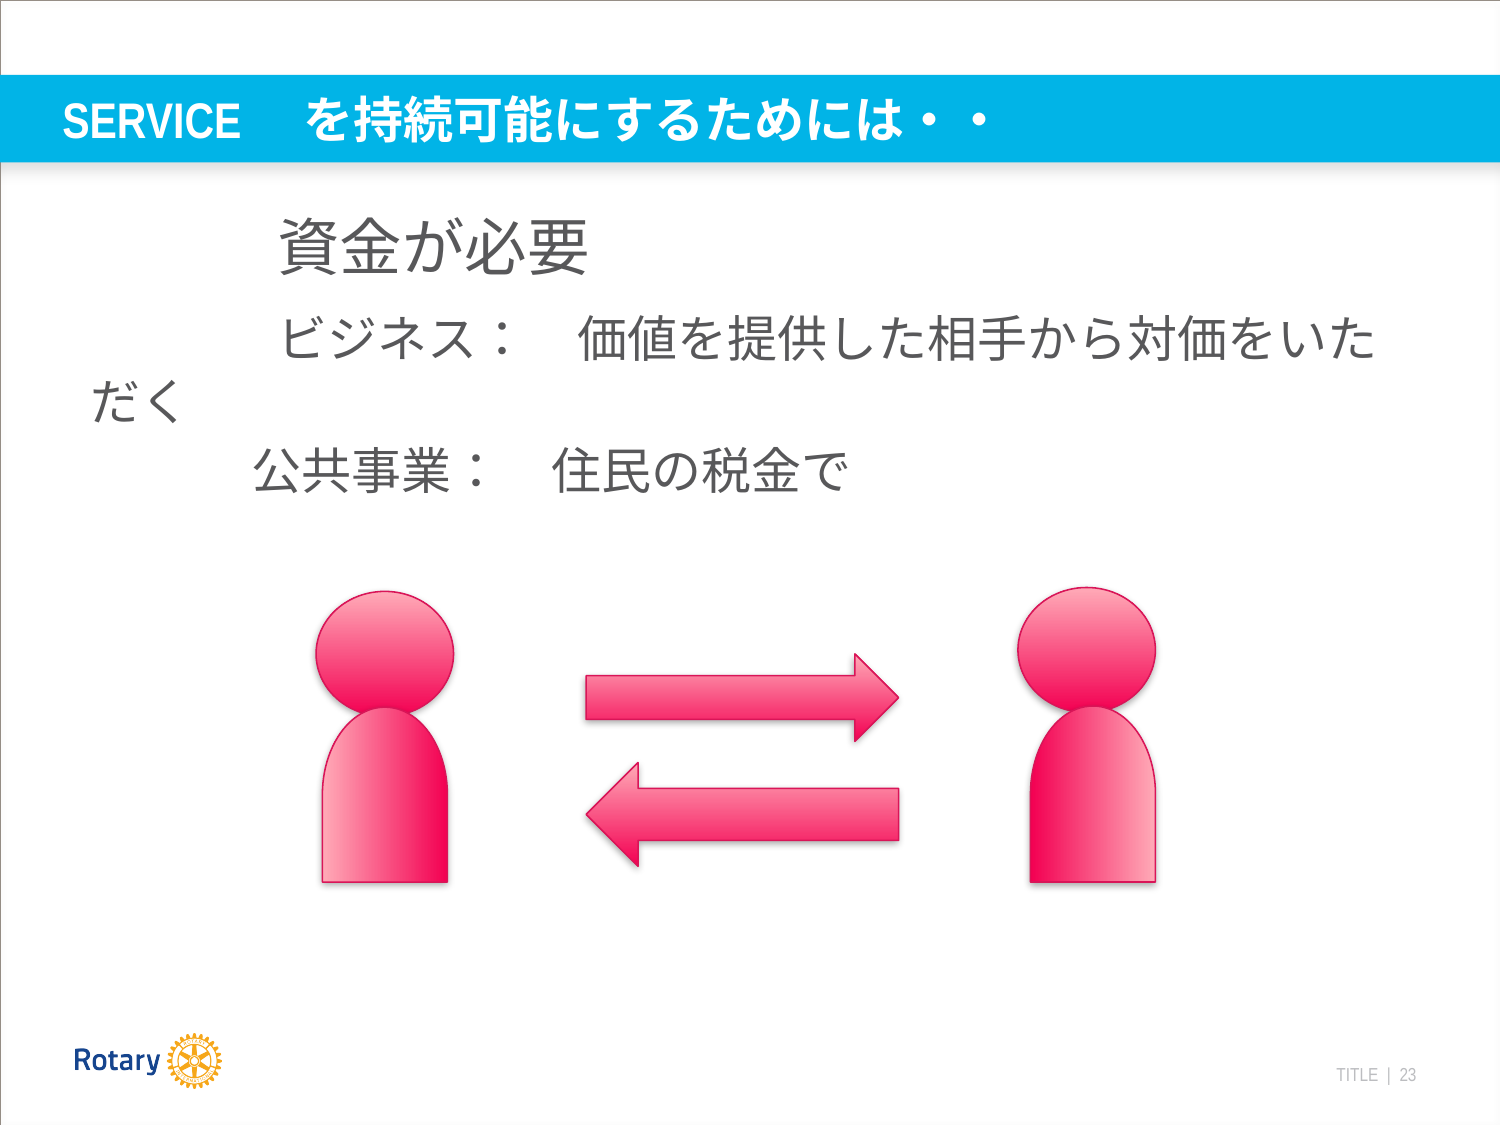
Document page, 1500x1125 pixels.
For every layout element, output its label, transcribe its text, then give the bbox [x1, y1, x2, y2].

text_box [1029, 705, 1157, 883]
text_box [585, 761, 900, 868]
text_box [321, 706, 449, 883]
text_box [585, 653, 900, 743]
text_box [315, 590, 455, 713]
picture [75, 1063, 222, 1089]
list 資金が必要 ビジネス： 価値を提供した相手から対価をいただく 公共事業： 住民の税金で [75, 200, 1425, 1063]
title SERVICE を持続可能にするためには・・ [62, 75, 1500, 163]
text_box [1017, 586, 1157, 711]
